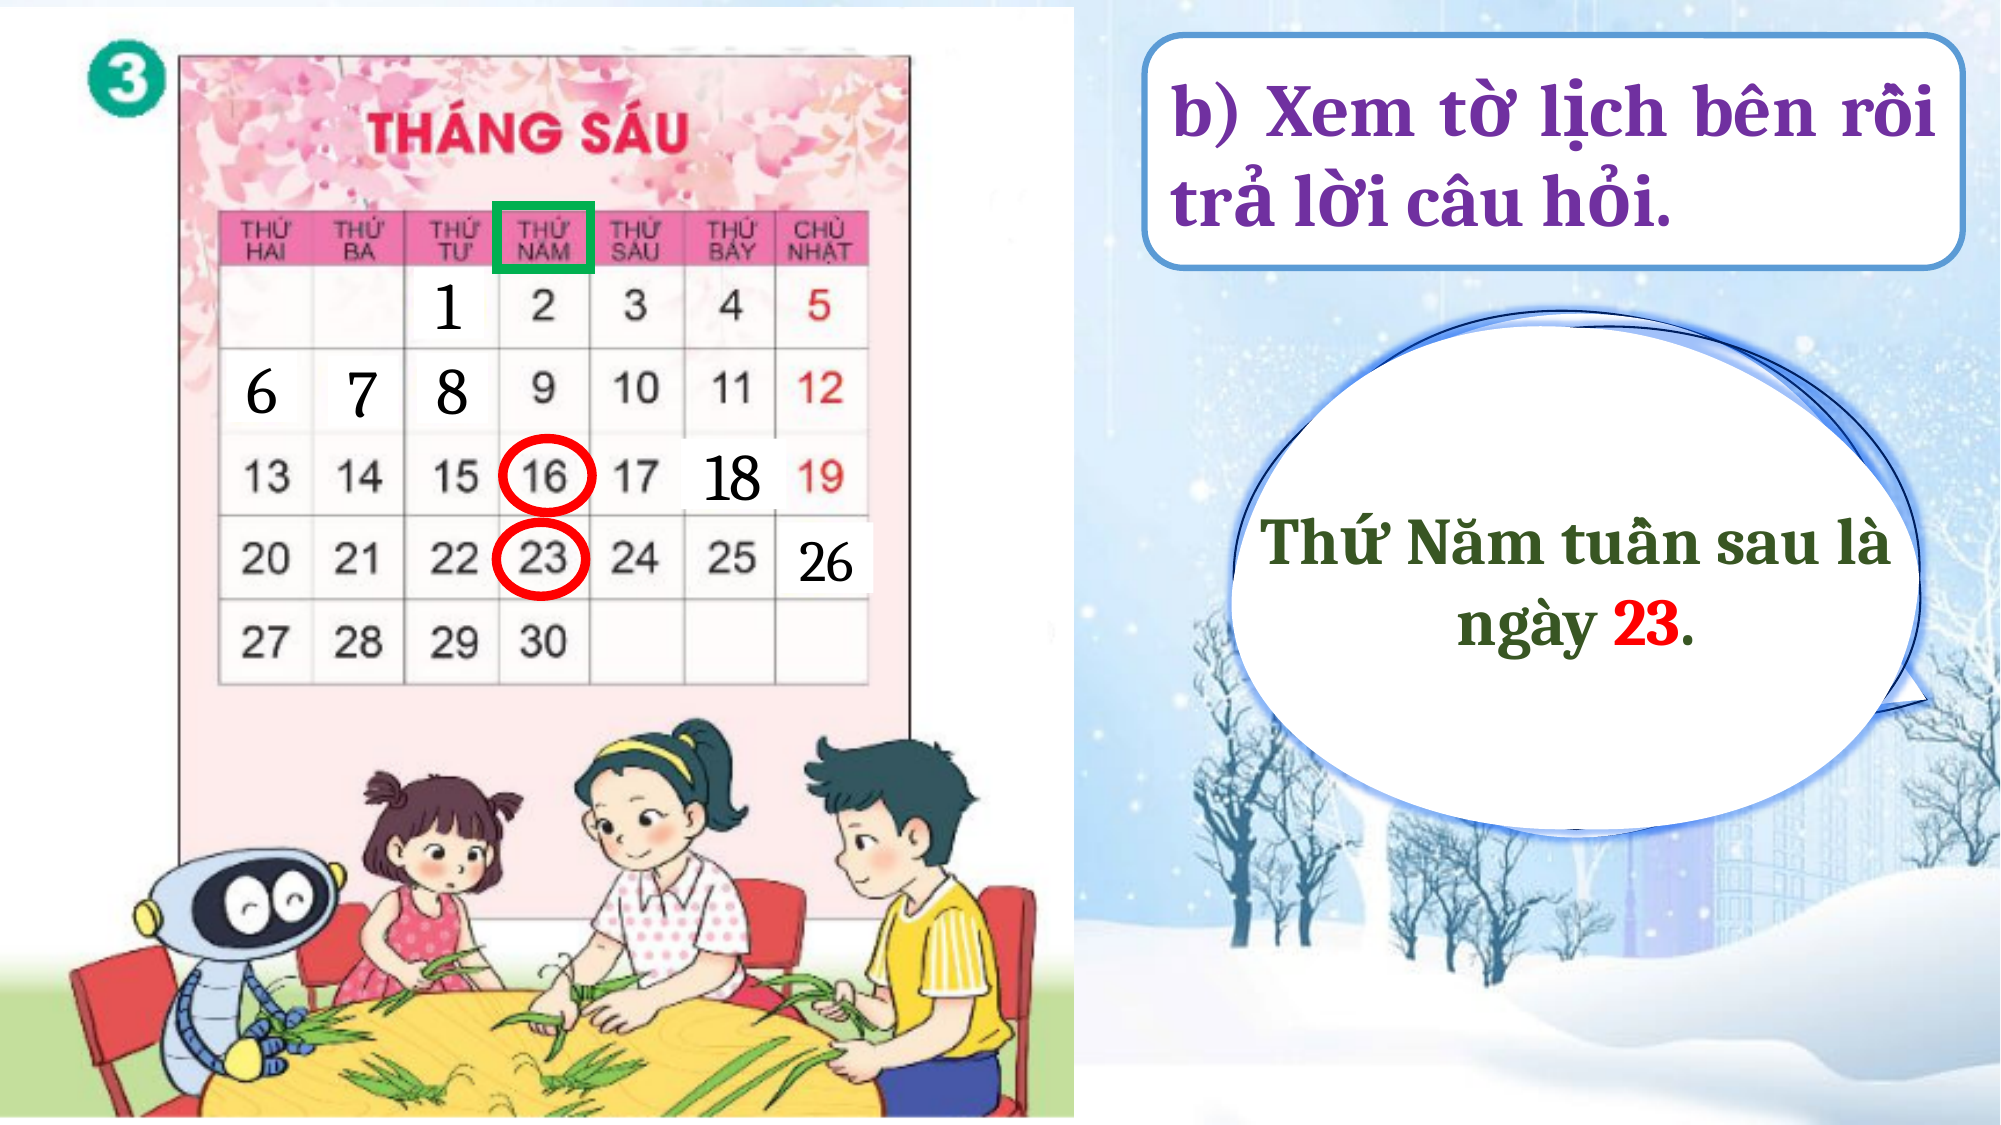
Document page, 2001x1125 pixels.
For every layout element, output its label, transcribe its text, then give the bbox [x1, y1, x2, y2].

text_box Nếu hôm nay là thứ Năm ngày 16 tháng 6 thì thứ Năm tuần sau là ngày nào? [1788, 381, 1838, 424]
text_box b) Xem tờ lịch bên rồi trả lời câu hỏi. [1143, 34, 1964, 269]
text_box Nếu hôm nay là thứ Năm ngày 16 tháng 6 thì thứ Năm tuần sau là ngày nào? [1437, 309, 1654, 333]
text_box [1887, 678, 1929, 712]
picture [0, 0, 2001, 1125]
text_box 26 [1743, 360, 1764, 372]
text_box Thứ Năm tuần sau là ngày 23. [1231, 325, 1922, 831]
